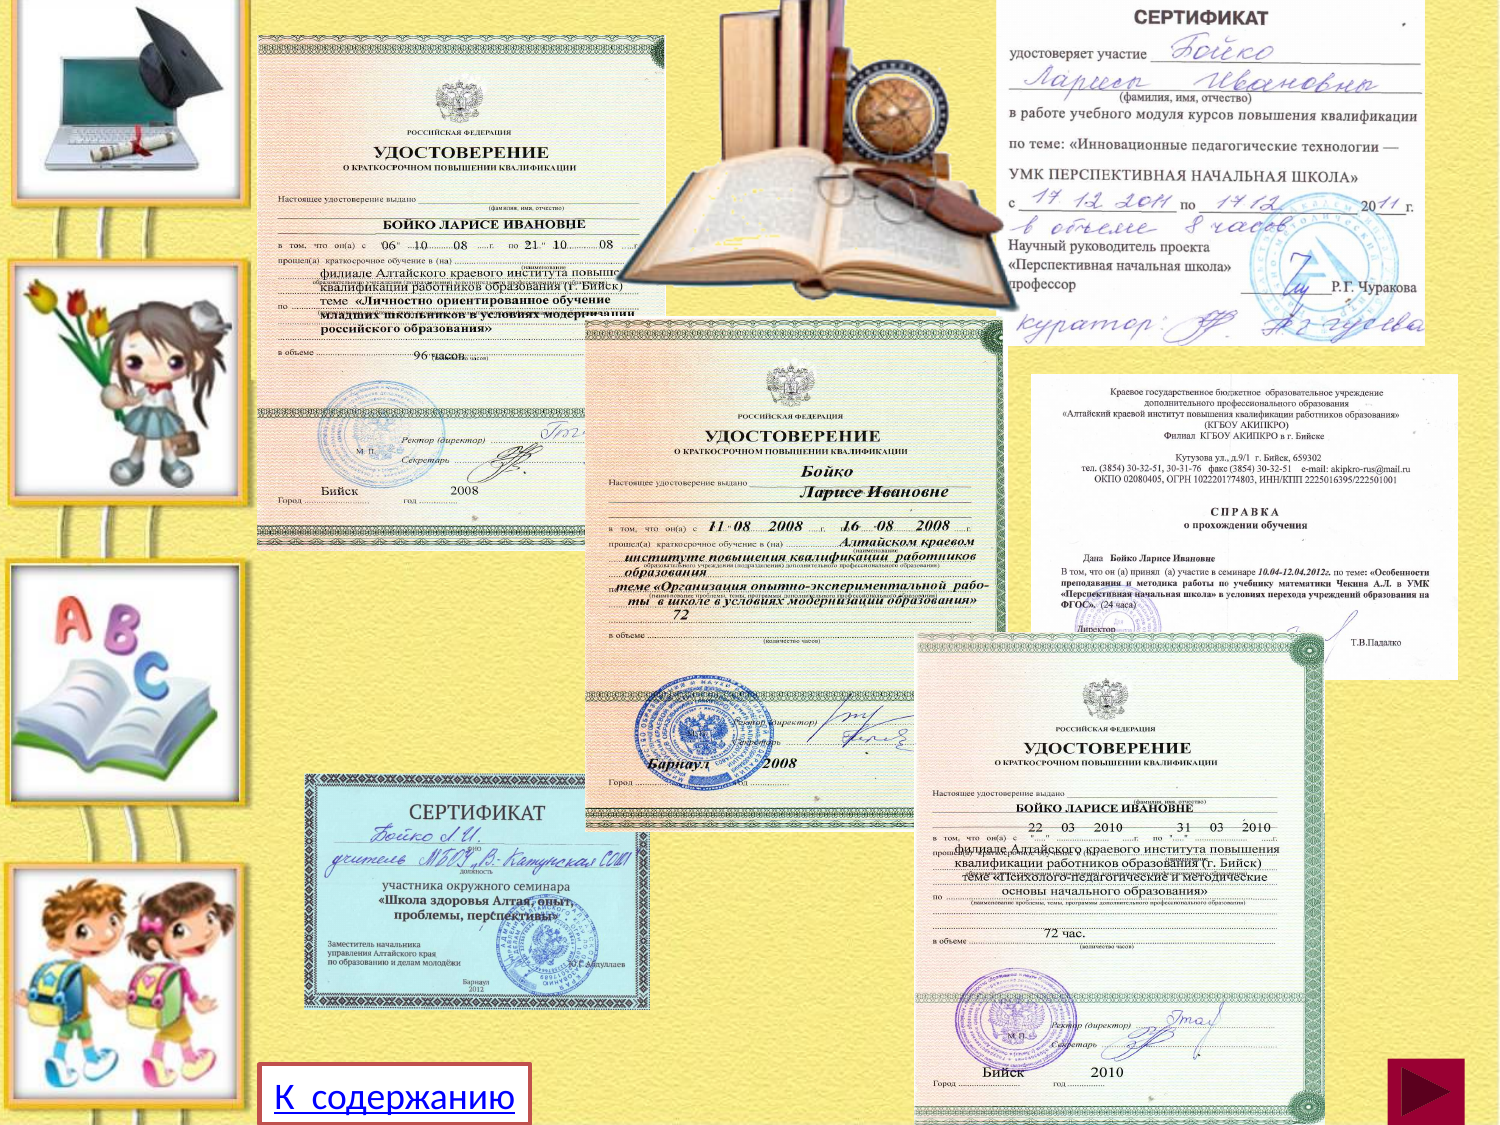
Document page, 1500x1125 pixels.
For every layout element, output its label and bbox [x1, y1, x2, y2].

list [913, 632, 1325, 1125]
picture [0, 0, 1500, 1125]
